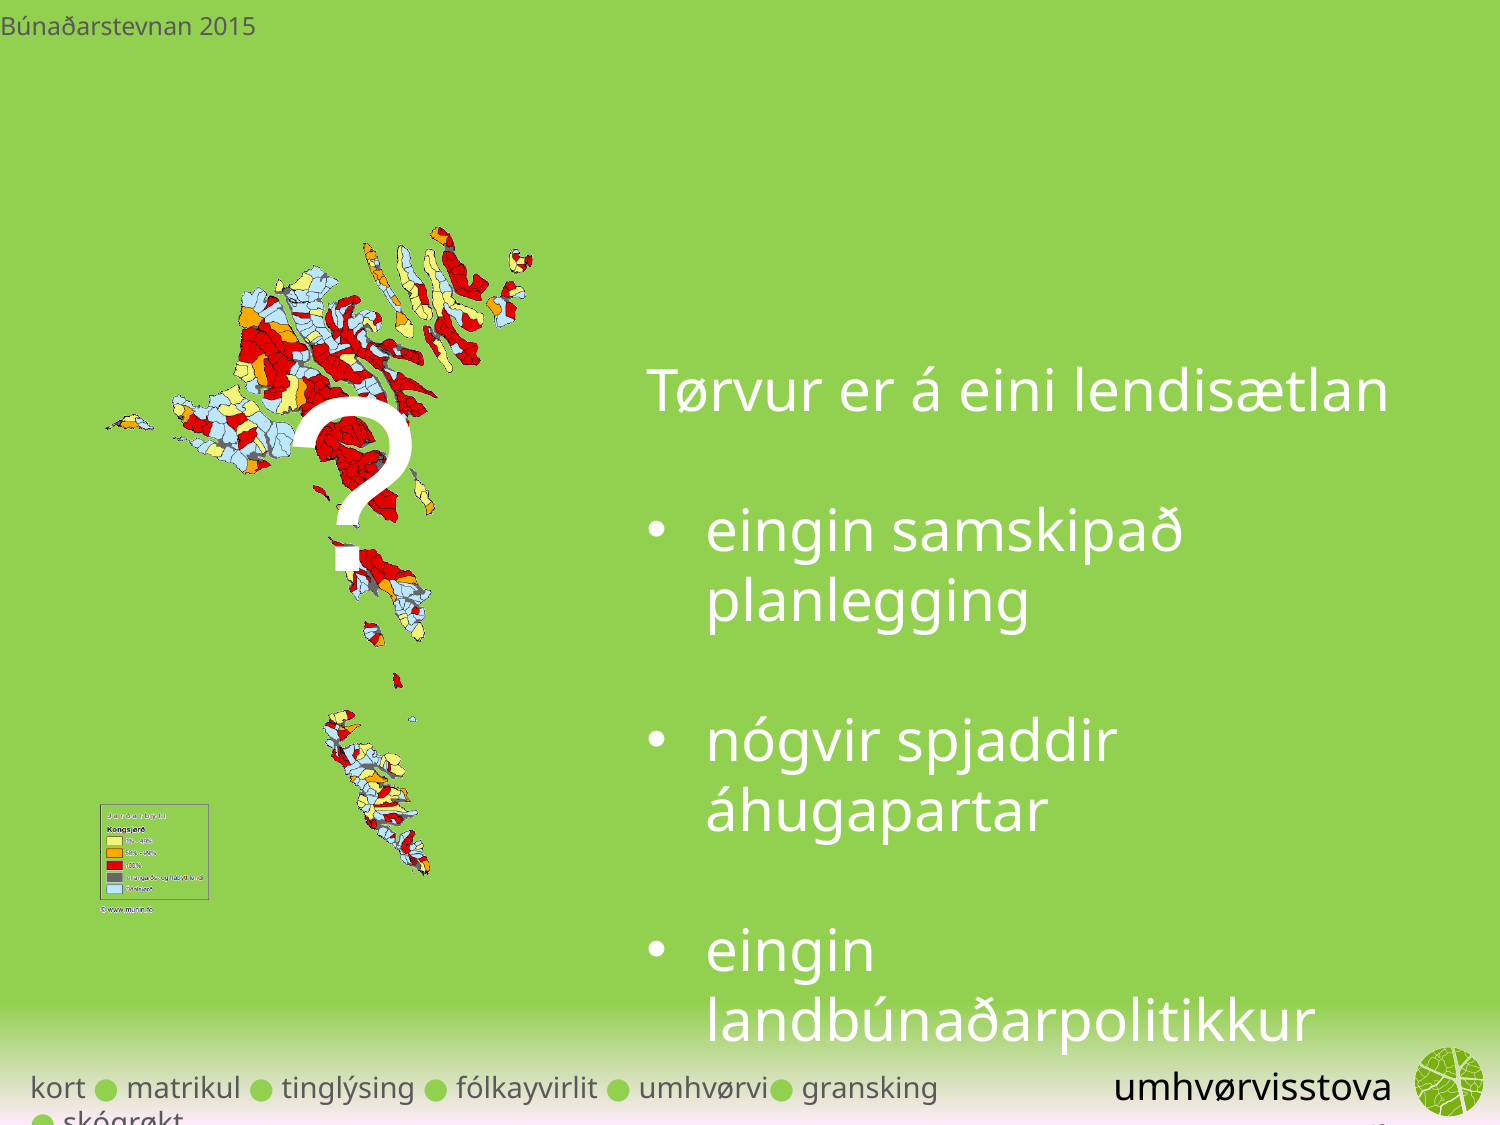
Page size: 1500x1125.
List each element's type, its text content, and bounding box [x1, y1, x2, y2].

text_box Búnaðarstevnan 2015 [0, 3, 272, 49]
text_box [93, 207, 554, 917]
text_box Tørvur er á eini lendisætlan eingin samskipað planlegging nógvir spjaddir áhugapartar eingin landbúnaðarpolitikkur [572, 346, 1483, 1125]
text_box kort ● matrikul ● tinglýsing ● fólkayvirlit ● umhvørvi● gransking ● skógrøkt [15, 1062, 572, 1125]
picture [1412, 1046, 1487, 1118]
